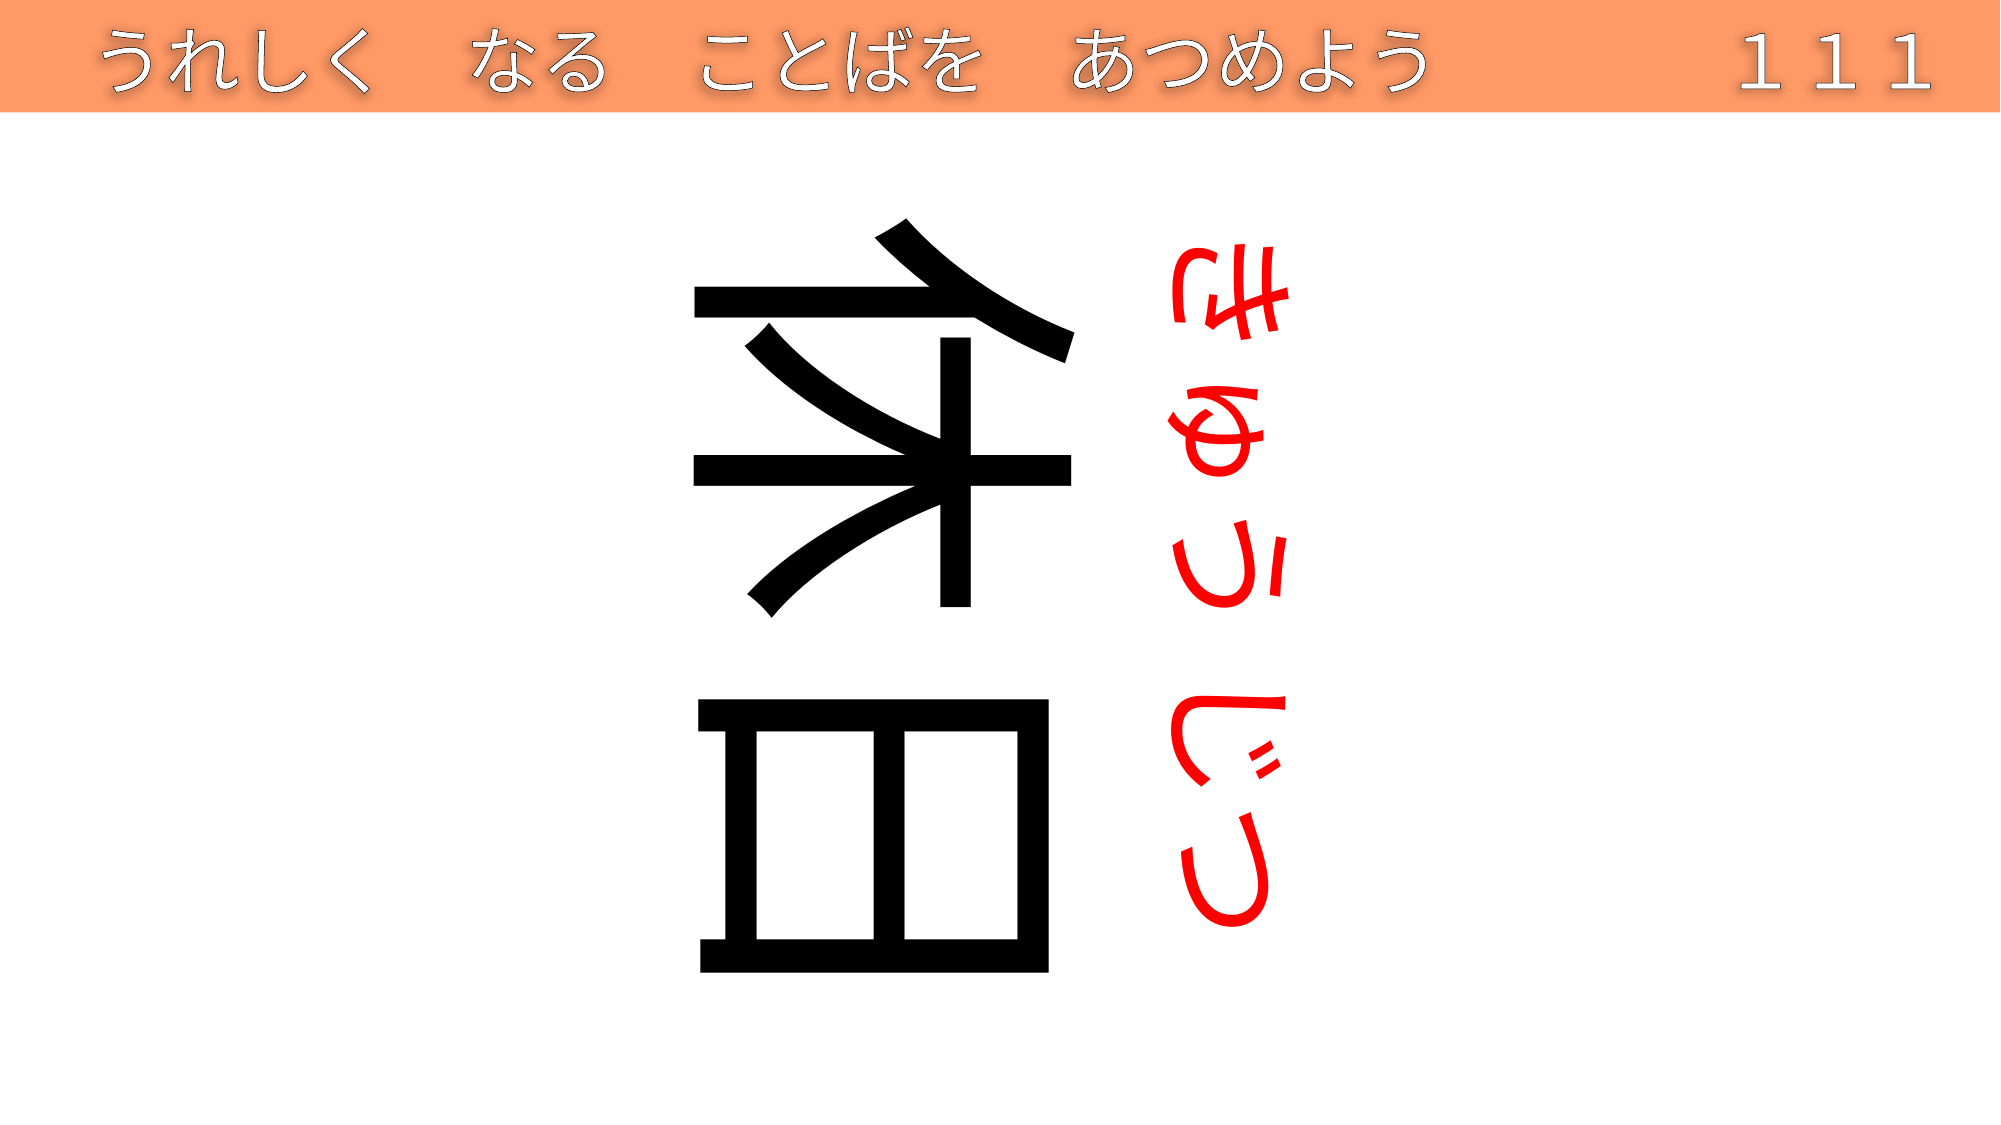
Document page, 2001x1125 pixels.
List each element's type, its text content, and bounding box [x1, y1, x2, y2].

text_box うれしく なる ことばを あつめよう [75, 6, 1465, 112]
text_box きゅう じつ [1127, 207, 1324, 987]
text_box 休日 [616, 195, 1152, 1125]
text_box [0, 0, 2000, 113]
text_box １１１ [1707, 6, 1963, 112]
